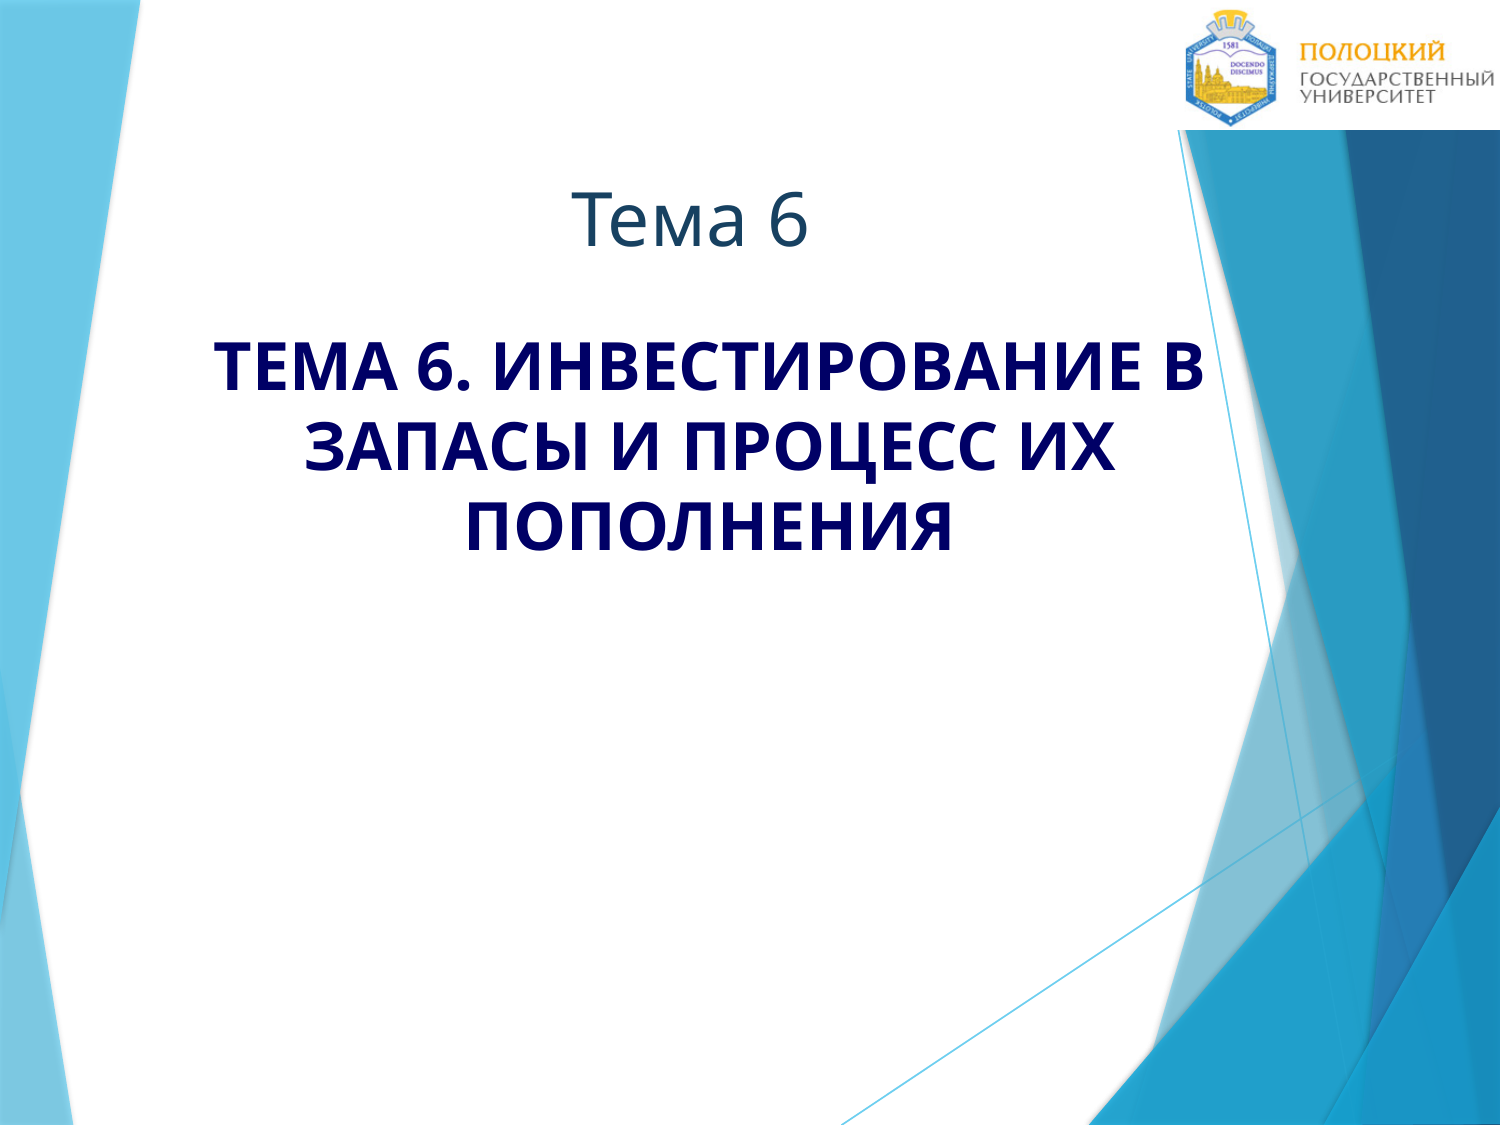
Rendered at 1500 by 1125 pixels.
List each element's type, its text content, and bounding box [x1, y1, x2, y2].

picture [1115, 0, 1500, 131]
title ТЕМА 6. ИНВЕСТИРОВАНИЕ В ЗАПАСЫ И ПРОЦЕСС ИХ ПОПОЛНЕНИЯ [128, 304, 1292, 572]
text_box Тема 6 [550, 164, 851, 288]
